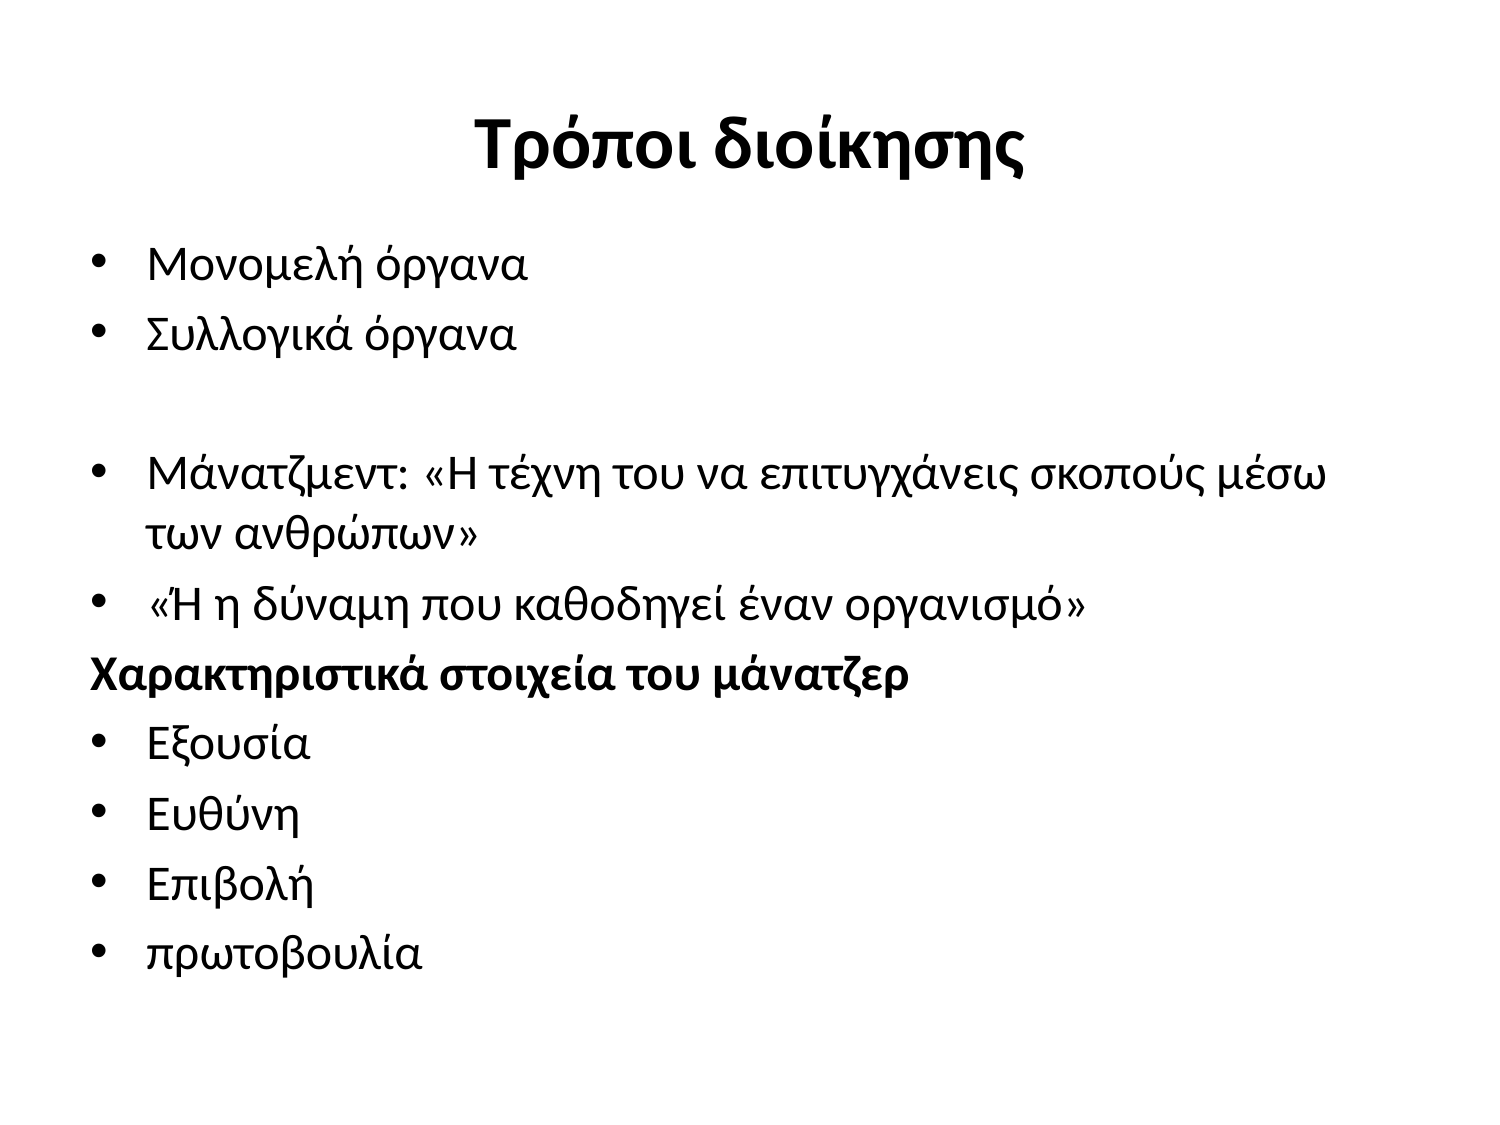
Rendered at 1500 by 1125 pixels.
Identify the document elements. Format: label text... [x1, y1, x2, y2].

list Μονομελή όργανα Συλλογικά όργανα Μάνατζμεντ: «Η τέχνη του να επιτυγχάνεις σκοπούς μέσω των ανθρώπων» «Ή η δύναμη που καθοδηγεί έναν οργανισμό» Χαρακτηριστικά στοιχεία του μάνατζερ Εξουσία Ευθύνη Επιβολή πρωτοβουλία [74, 222, 1426, 1044]
title Τρόποι διοίκησης [74, 44, 1426, 222]
